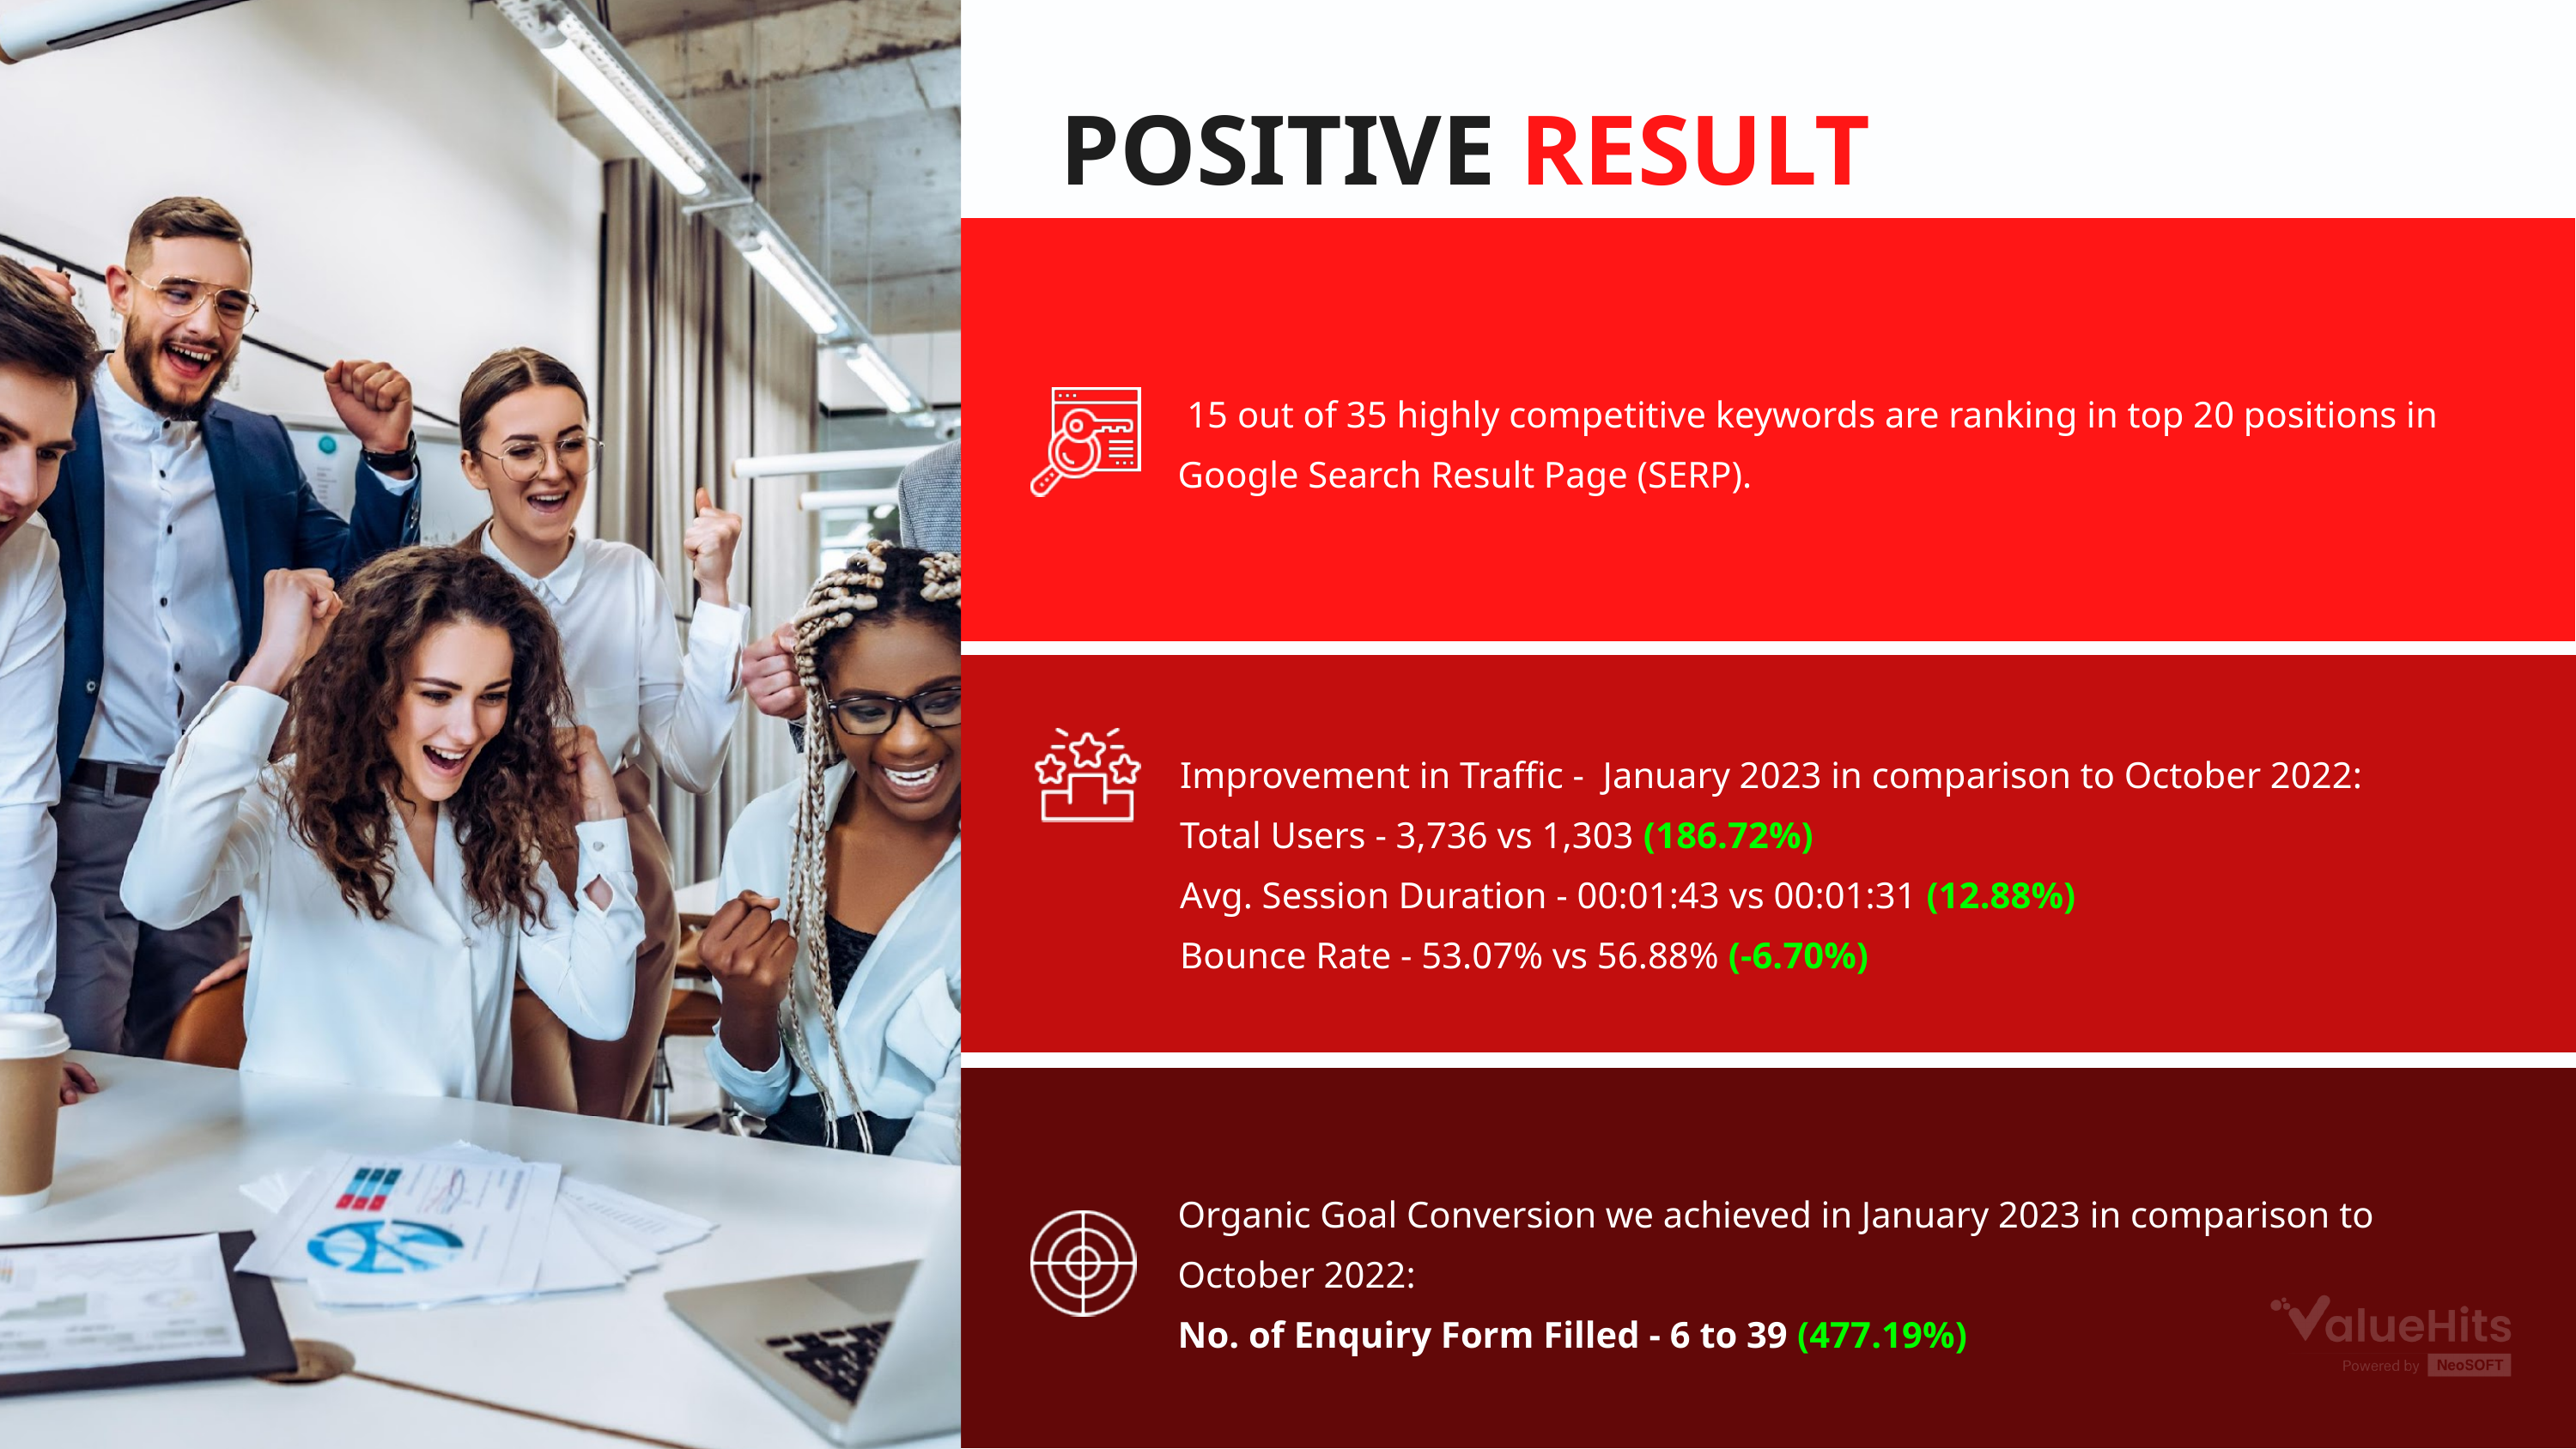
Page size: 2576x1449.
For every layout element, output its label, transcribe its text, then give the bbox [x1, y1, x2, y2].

text_box [964, 1067, 2576, 1448]
text_box [964, 218, 2575, 641]
text_box [1177, 523, 2366, 645]
picture [1030, 386, 1141, 497]
text_box 15 out of 35 highly competitive keywords are ranking in top 20 positions in Google Search Result Page (SERP). [1177, 375, 2523, 556]
picture [1030, 1210, 1137, 1317]
text_box Organic Goal Conversion we achieved in January 2023 in comparison to October 2022: No. of Enquiry Form Filled - 6 to 39 (477.19%) [1177, 1174, 2171, 1355]
text_box [964, 654, 2576, 1052]
text_box POSITIVE RESULT [1060, 72, 2019, 204]
picture [2175, 1118, 2576, 1449]
picture [1034, 728, 1141, 822]
picture [0, 0, 962, 1449]
text_box Improvement in Traffic - January 2023 in comparison to October 2022: Total Users - 3,736 vs 1,303 (186.72%) Avg. Session Duration - 00:01:43 vs 00:01:31 (12.88%) Bounce Rate - 53.07% vs 56.88% (-6.70%) [1180, 736, 2525, 1036]
